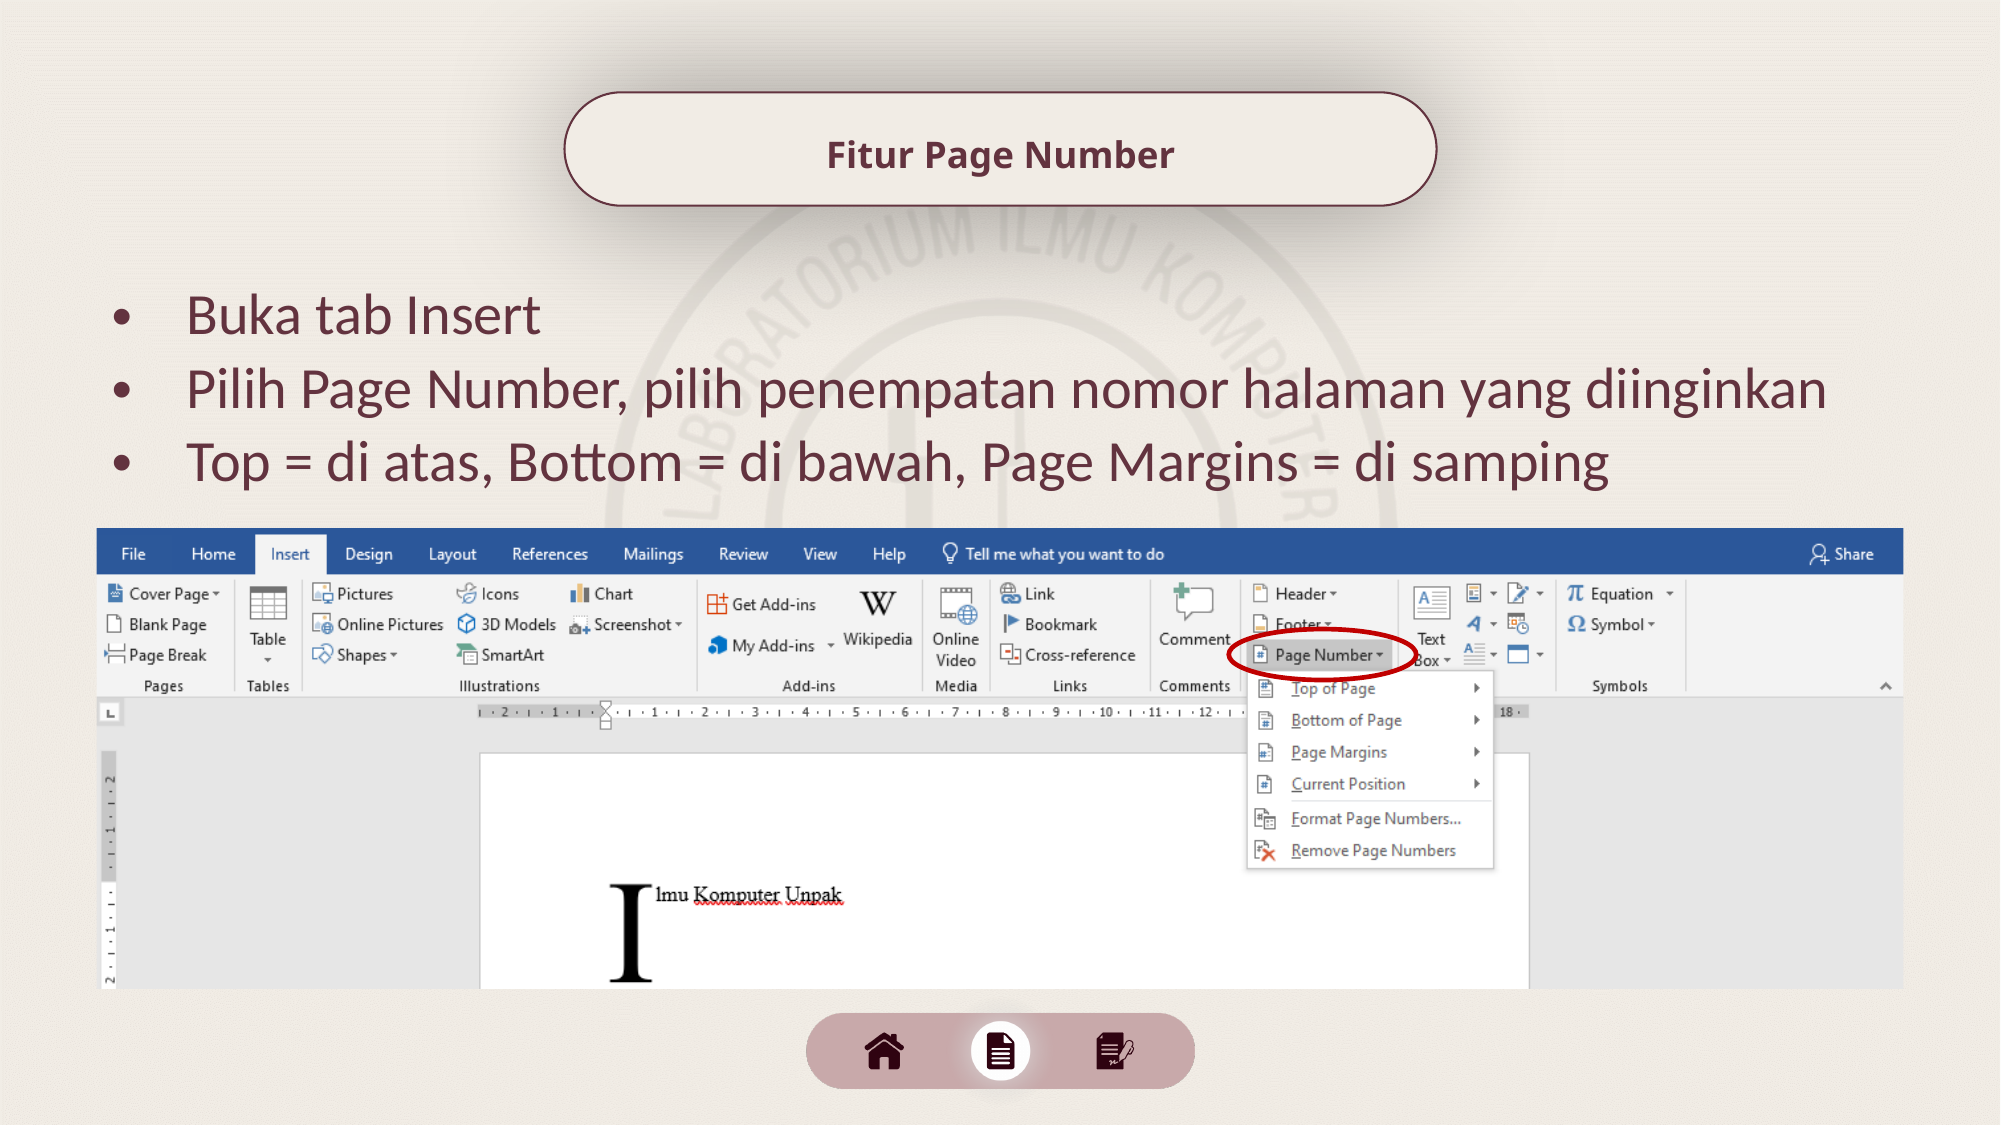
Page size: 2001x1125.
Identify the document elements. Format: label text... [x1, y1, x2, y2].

picture [0, 0, 2001, 1125]
list Buka tab Insert Pilih Page Number, pilih penempatan nomor halaman yang diinginkan Top = di atas, Bottom = di bawah, Page Margins = di samping [96, 285, 1904, 528]
list Fitur Page Number [646, 124, 1355, 186]
